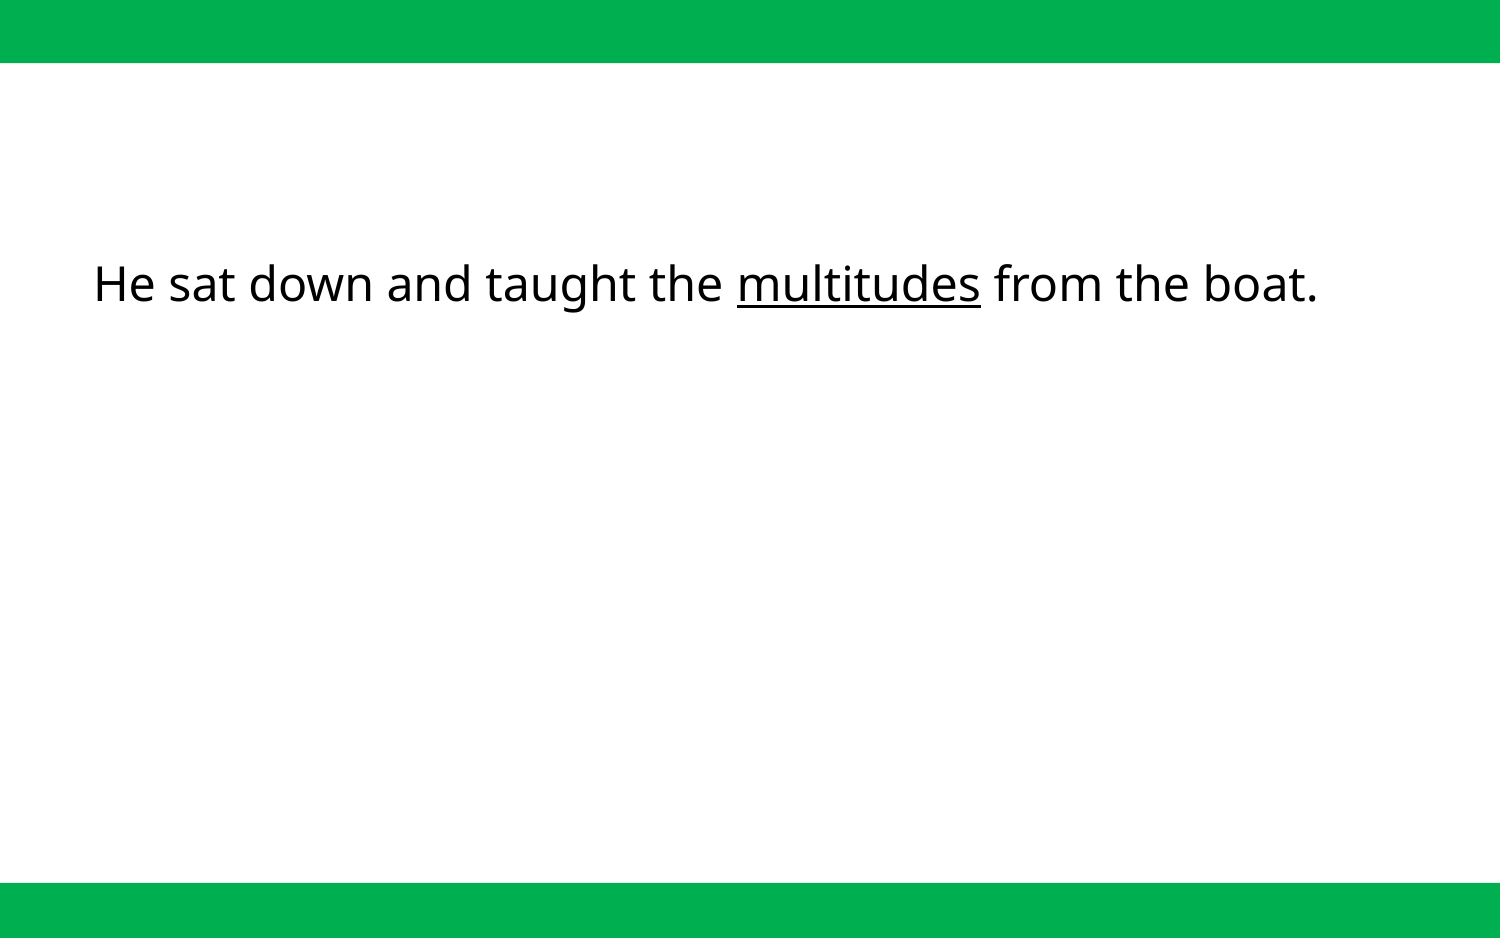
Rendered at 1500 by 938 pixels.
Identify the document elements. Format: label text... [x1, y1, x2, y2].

text_box [0, 882, 1500, 938]
text_box He sat down and taught the multitudes from the boat. [78, 185, 1441, 748]
text_box [0, 0, 1500, 64]
